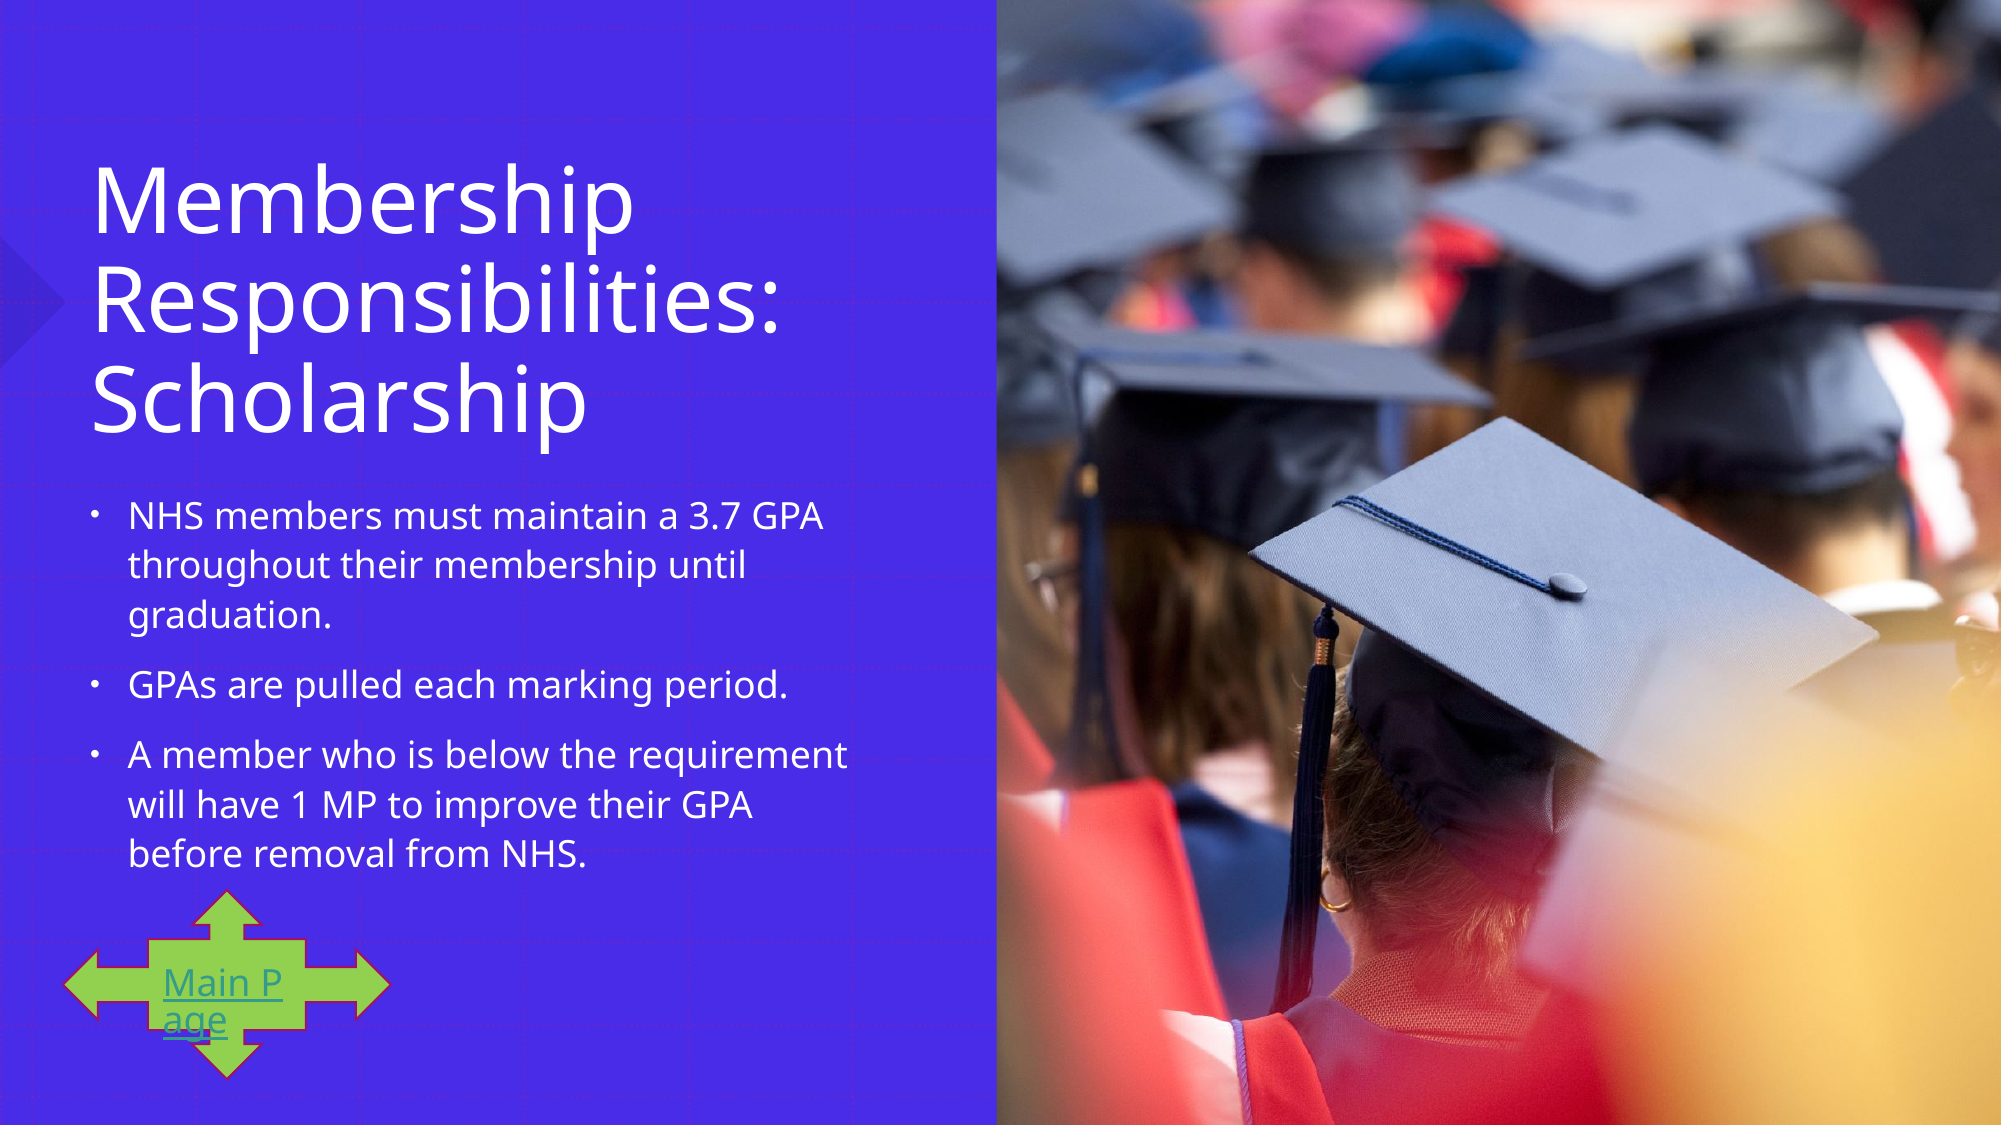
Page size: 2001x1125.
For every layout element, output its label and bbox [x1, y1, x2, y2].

picture [996, 0, 2001, 1125]
text_box [0, 0, 996, 1125]
